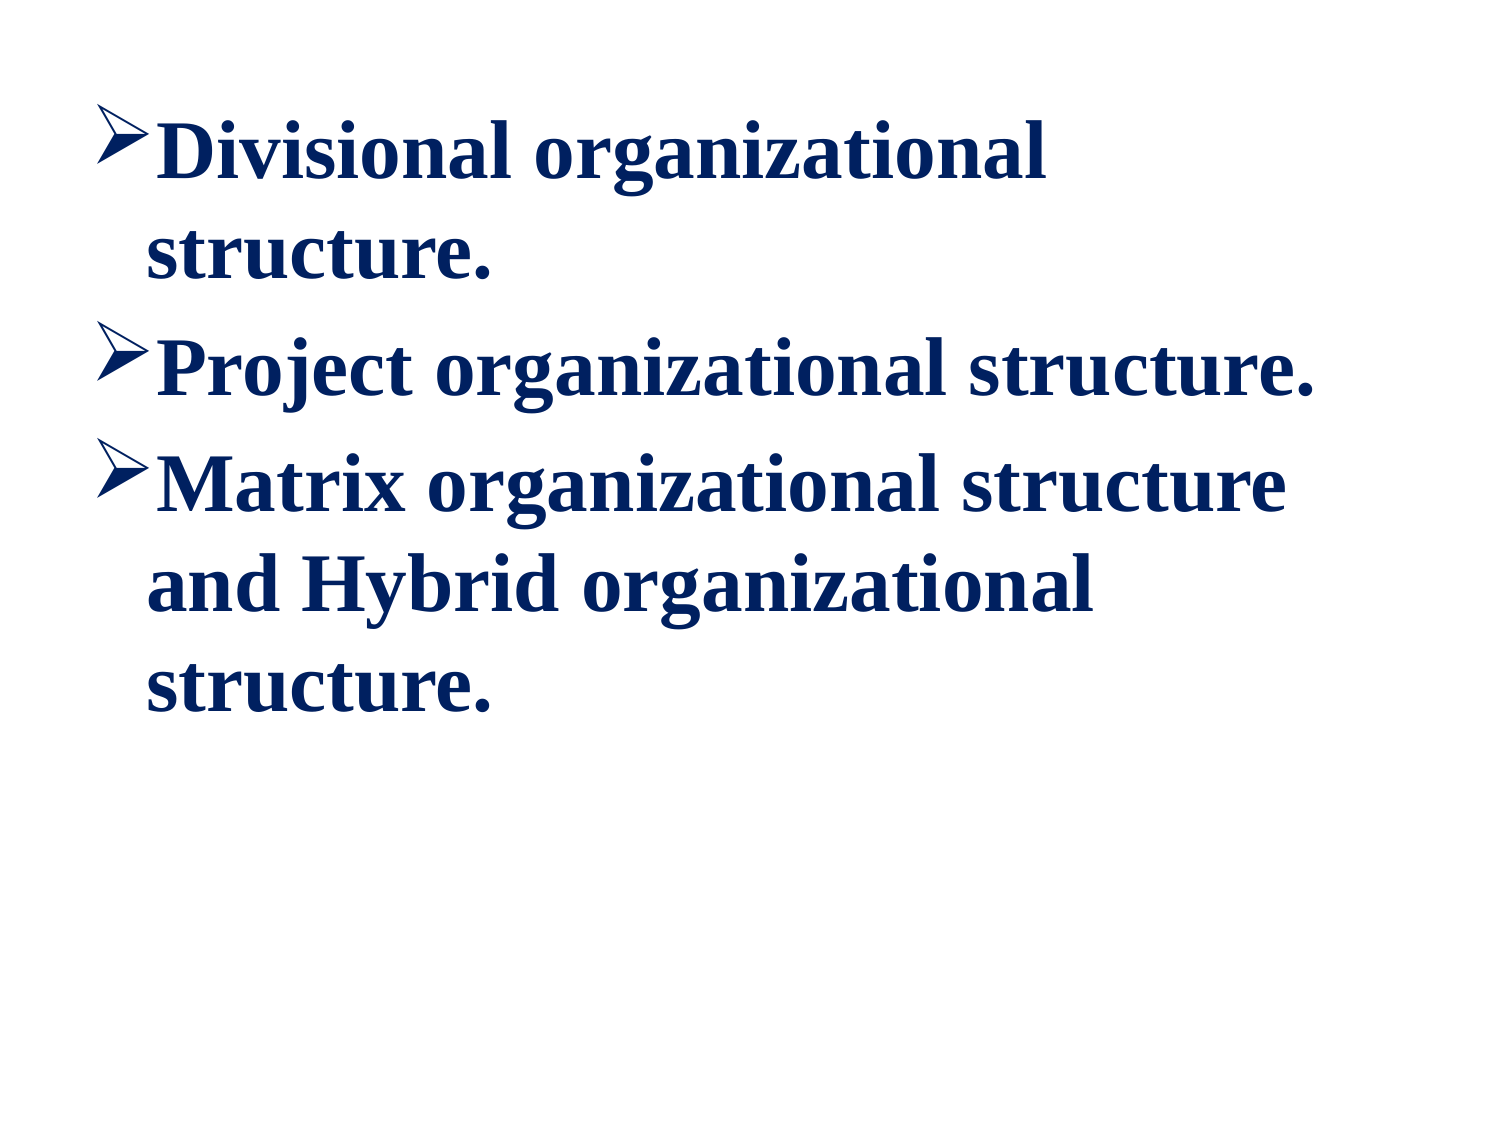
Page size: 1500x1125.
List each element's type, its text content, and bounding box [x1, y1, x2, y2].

list Divisional organizational structure. Project organizational structure. Matrix organizational structure and Hybrid organizational structure. [75, 87, 1425, 1005]
